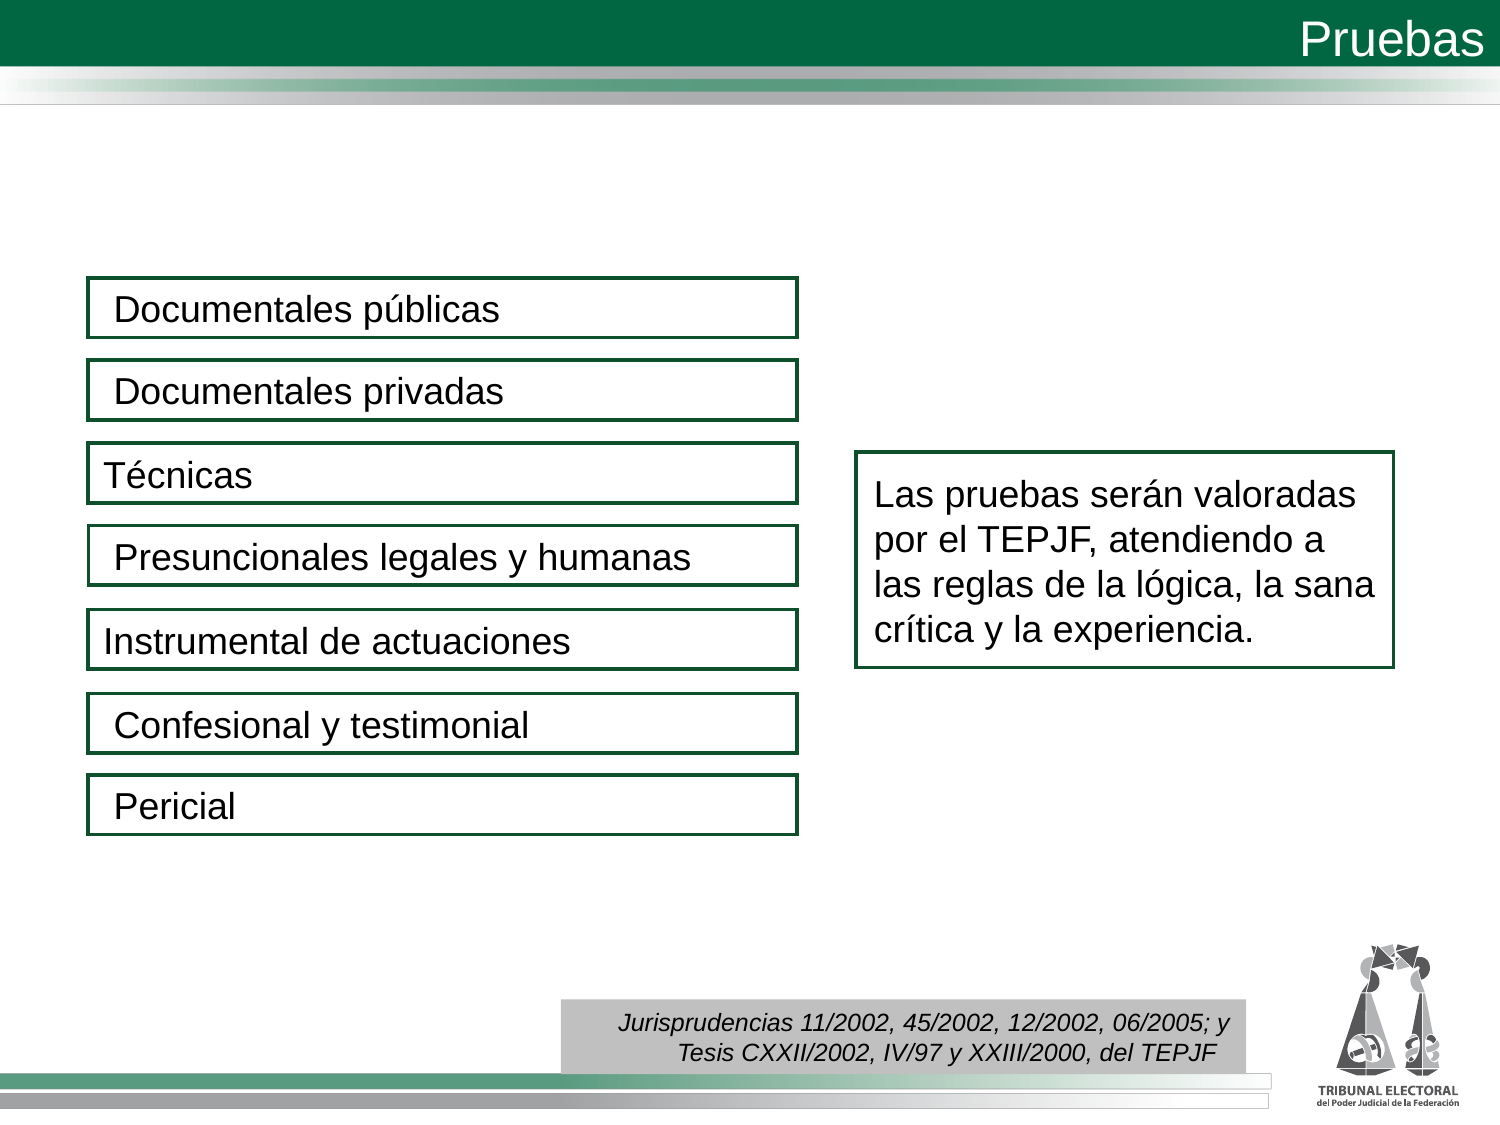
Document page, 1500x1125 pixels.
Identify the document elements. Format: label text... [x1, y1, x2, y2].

text_box Pericial [88, 774, 797, 835]
text_box Pruebas [726, 0, 1500, 75]
text_box Documentales privadas [88, 360, 797, 420]
text_box Instrumental de actuaciones [88, 609, 798, 670]
text_box Presuncionales legales y humanas [88, 525, 798, 586]
text_box Jurisprudencias 11/2002, 45/2002, 12/2002, 06/2005; y Tesis CXXII/2002, IV/97 y XXIII/2000, del TEPJF [560, 999, 1247, 1075]
text_box Las pruebas serán valoradas por el TEPJF, atendiendo a las reglas de la lógica, la sana crítica y la experiencia. [856, 452, 1394, 668]
text_box Confesional y testimonial [88, 693, 798, 754]
text_box Documentales públicas [88, 277, 797, 338]
text_box Técnicas [88, 443, 798, 503]
